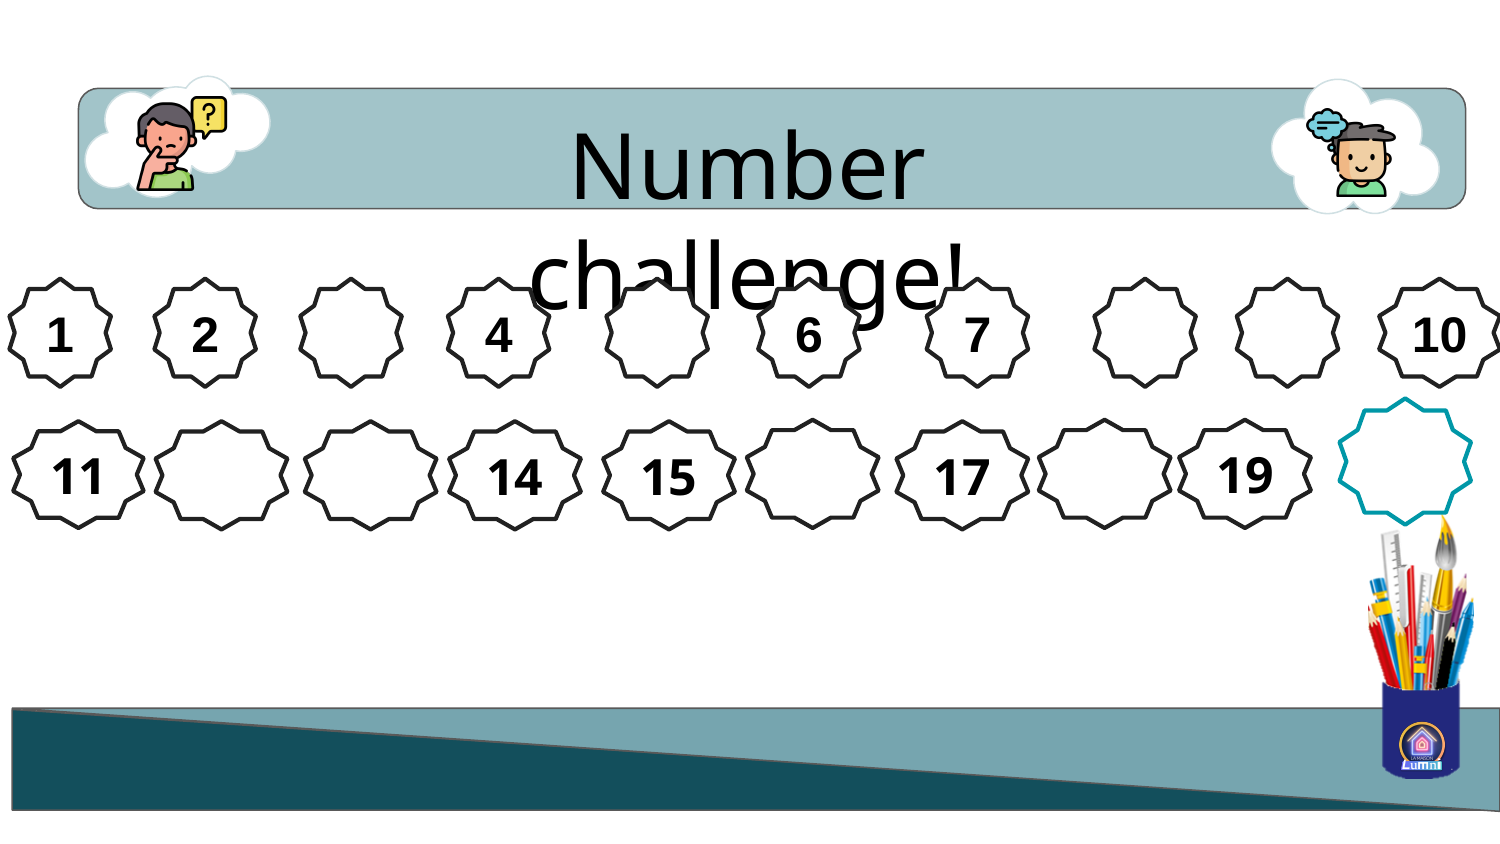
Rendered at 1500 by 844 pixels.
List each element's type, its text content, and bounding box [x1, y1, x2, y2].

text_box [155, 421, 288, 530]
text_box 2 [154, 278, 256, 387]
text_box 14 [449, 421, 581, 530]
text_box [304, 421, 437, 530]
text_box 11 [13, 421, 144, 529]
picture [134, 95, 229, 191]
text_box Number challenge! [335, 92, 1162, 217]
text_box 15 [603, 421, 735, 530]
text_box 6 [758, 278, 860, 387]
text_box [300, 278, 402, 387]
text_box 4 [447, 278, 550, 387]
text_box 7 [926, 278, 1029, 387]
text_box [1038, 419, 1171, 529]
picture [1306, 107, 1396, 197]
text_box [746, 419, 879, 529]
text_box 1 [9, 278, 111, 387]
text_box [1339, 398, 1472, 525]
text_box [1236, 278, 1339, 387]
picture [1359, 513, 1485, 782]
text_box 17 [896, 421, 1029, 530]
text_box 10 [1379, 278, 1500, 387]
text_box [1094, 278, 1196, 387]
text_box [606, 278, 708, 387]
text_box 19 [1179, 419, 1311, 529]
